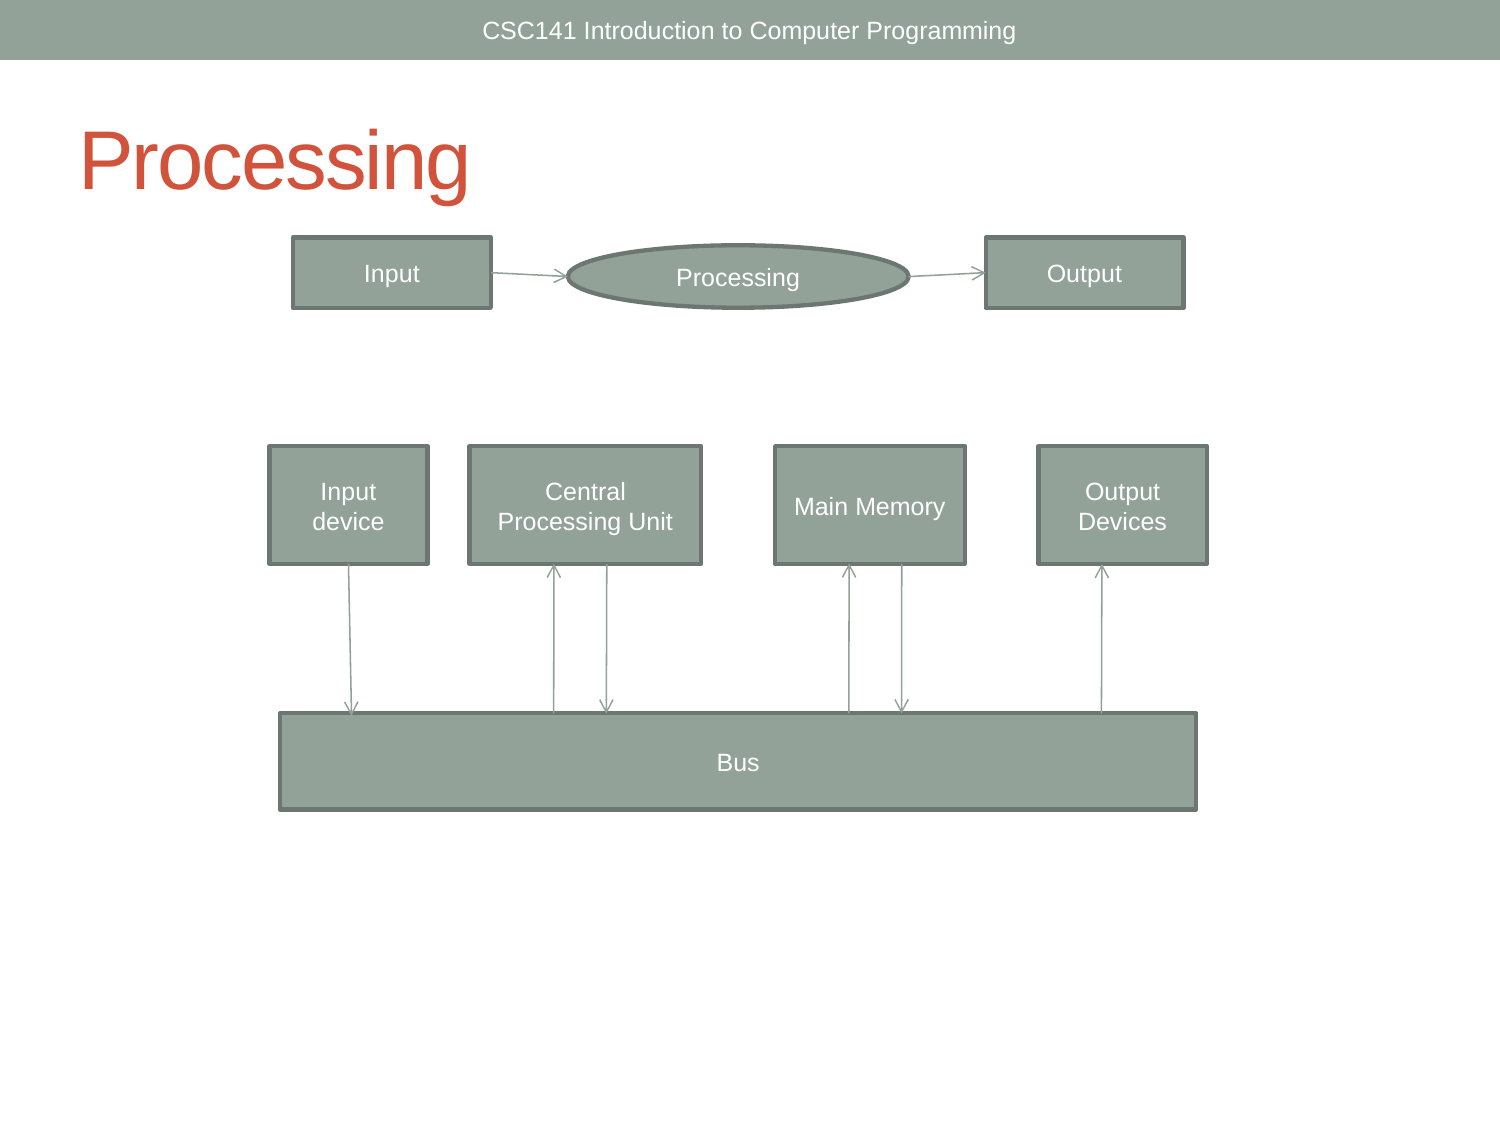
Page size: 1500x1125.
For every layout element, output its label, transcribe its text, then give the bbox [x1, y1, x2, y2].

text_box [292, 237, 1184, 309]
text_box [269, 445, 1208, 810]
footer CSC141 Introduction to Computer Programming [412, 3, 1088, 57]
title Processing [63, 75, 1414, 238]
